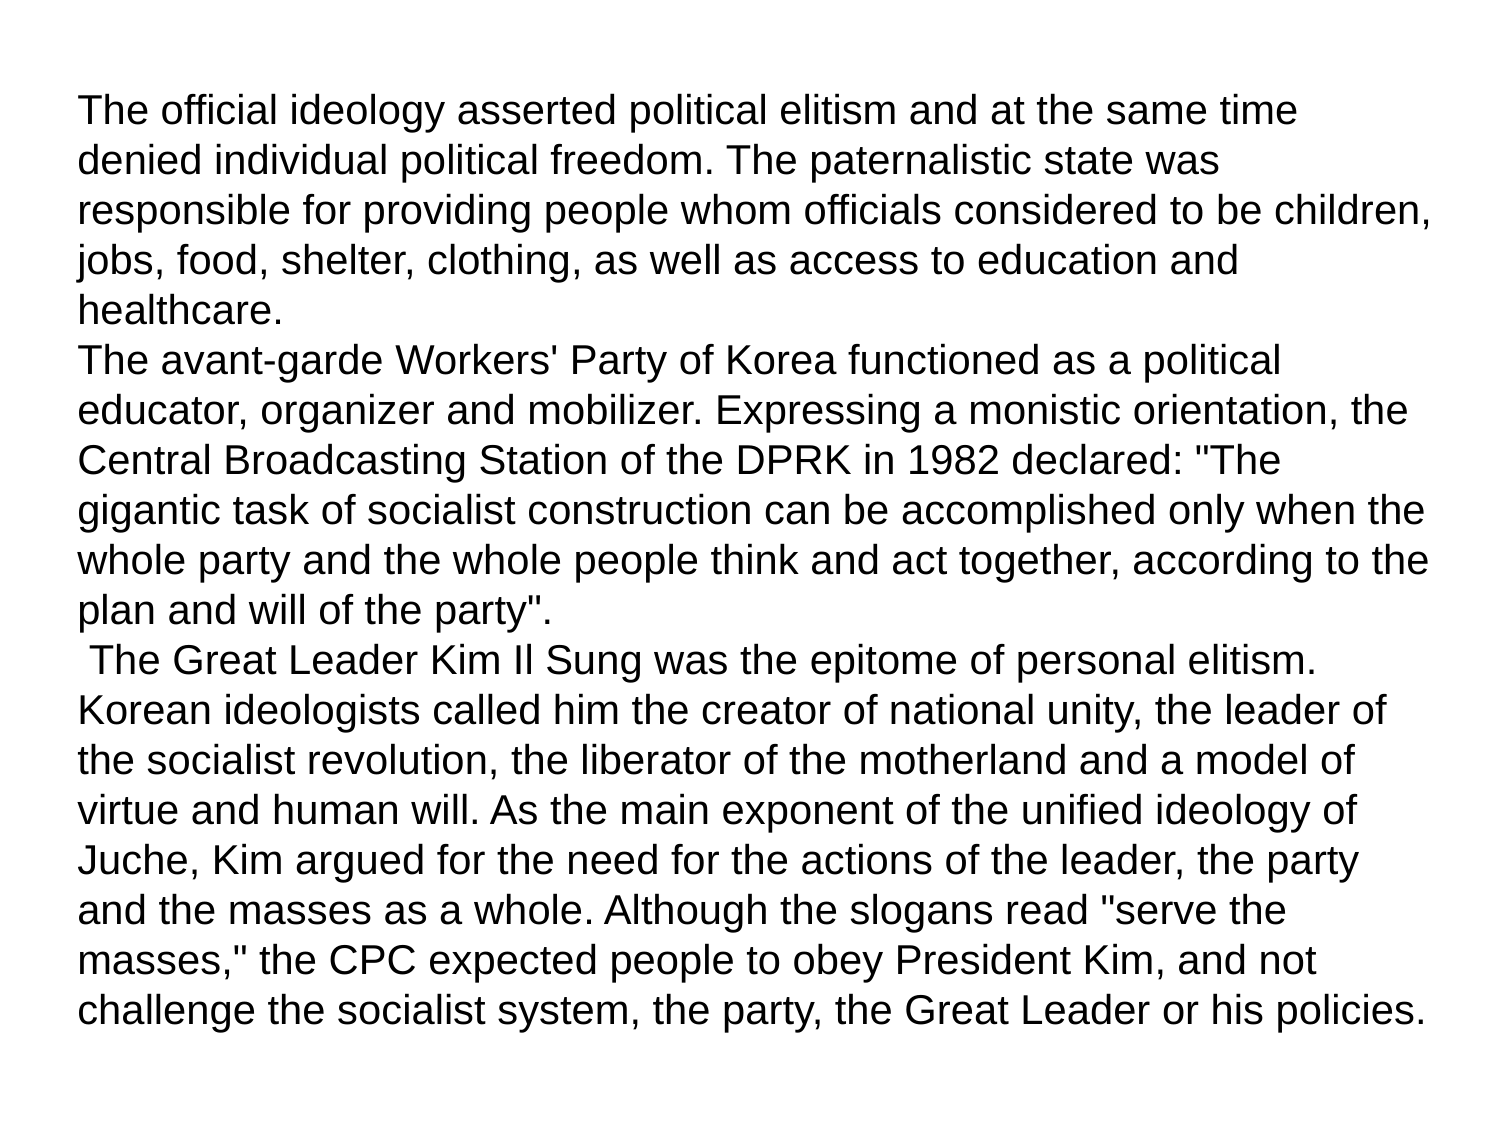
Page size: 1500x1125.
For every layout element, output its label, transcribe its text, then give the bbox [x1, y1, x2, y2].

text_box The official ideology asserted political elitism and at the same time denied individual political freedom. The paternalistic state was responsible for providing people whom officials considered to be children, jobs, food, shelter, clothing, as well as access to education and healthcare. The avant-garde Workers' Party of Korea functioned as a political educator, organizer and mobilizer. Expressing a monistic orientation, the Central Broadcasting Station of the DPRK in 1982 declared: "The gigantic task of socialist construction can be accomplished only when the whole party and the whole people think and act together, according to the plan and will of the party". The Great Leader Kim Il Sung was the epitome of personal elitism. Korean ideologists called him the creator of national unity, the leader of the socialist revolution, the liberator of the motherland and a model of virtue and human will. As the main exponent of the unified ideology of Juche, Kim argued for the need for the actions of the leader, the party and the masses as a whole. Although the slogans read "serve the masses," the CPC expected people to obey President Kim, and not challenge the socialist system, the party, the Great Leader or his policies. [62, 75, 1450, 1041]
